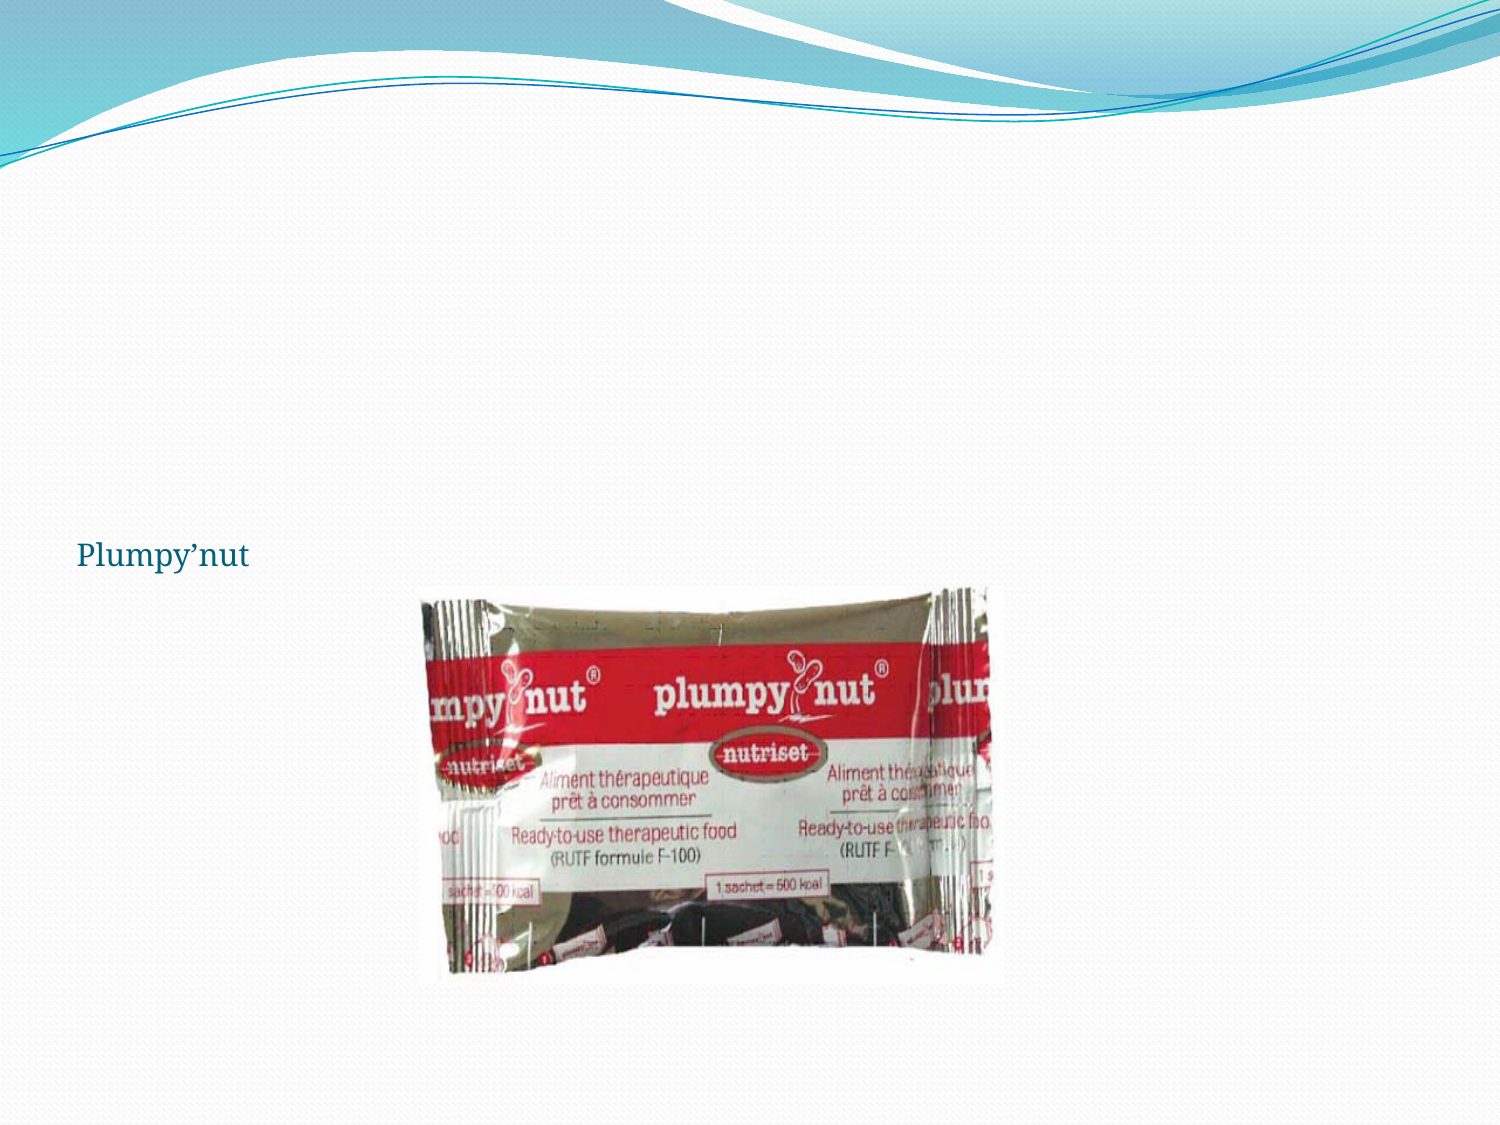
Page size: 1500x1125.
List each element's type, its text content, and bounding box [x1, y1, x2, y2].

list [418, 585, 1005, 984]
title Plumpy’nut [76, 302, 1427, 610]
